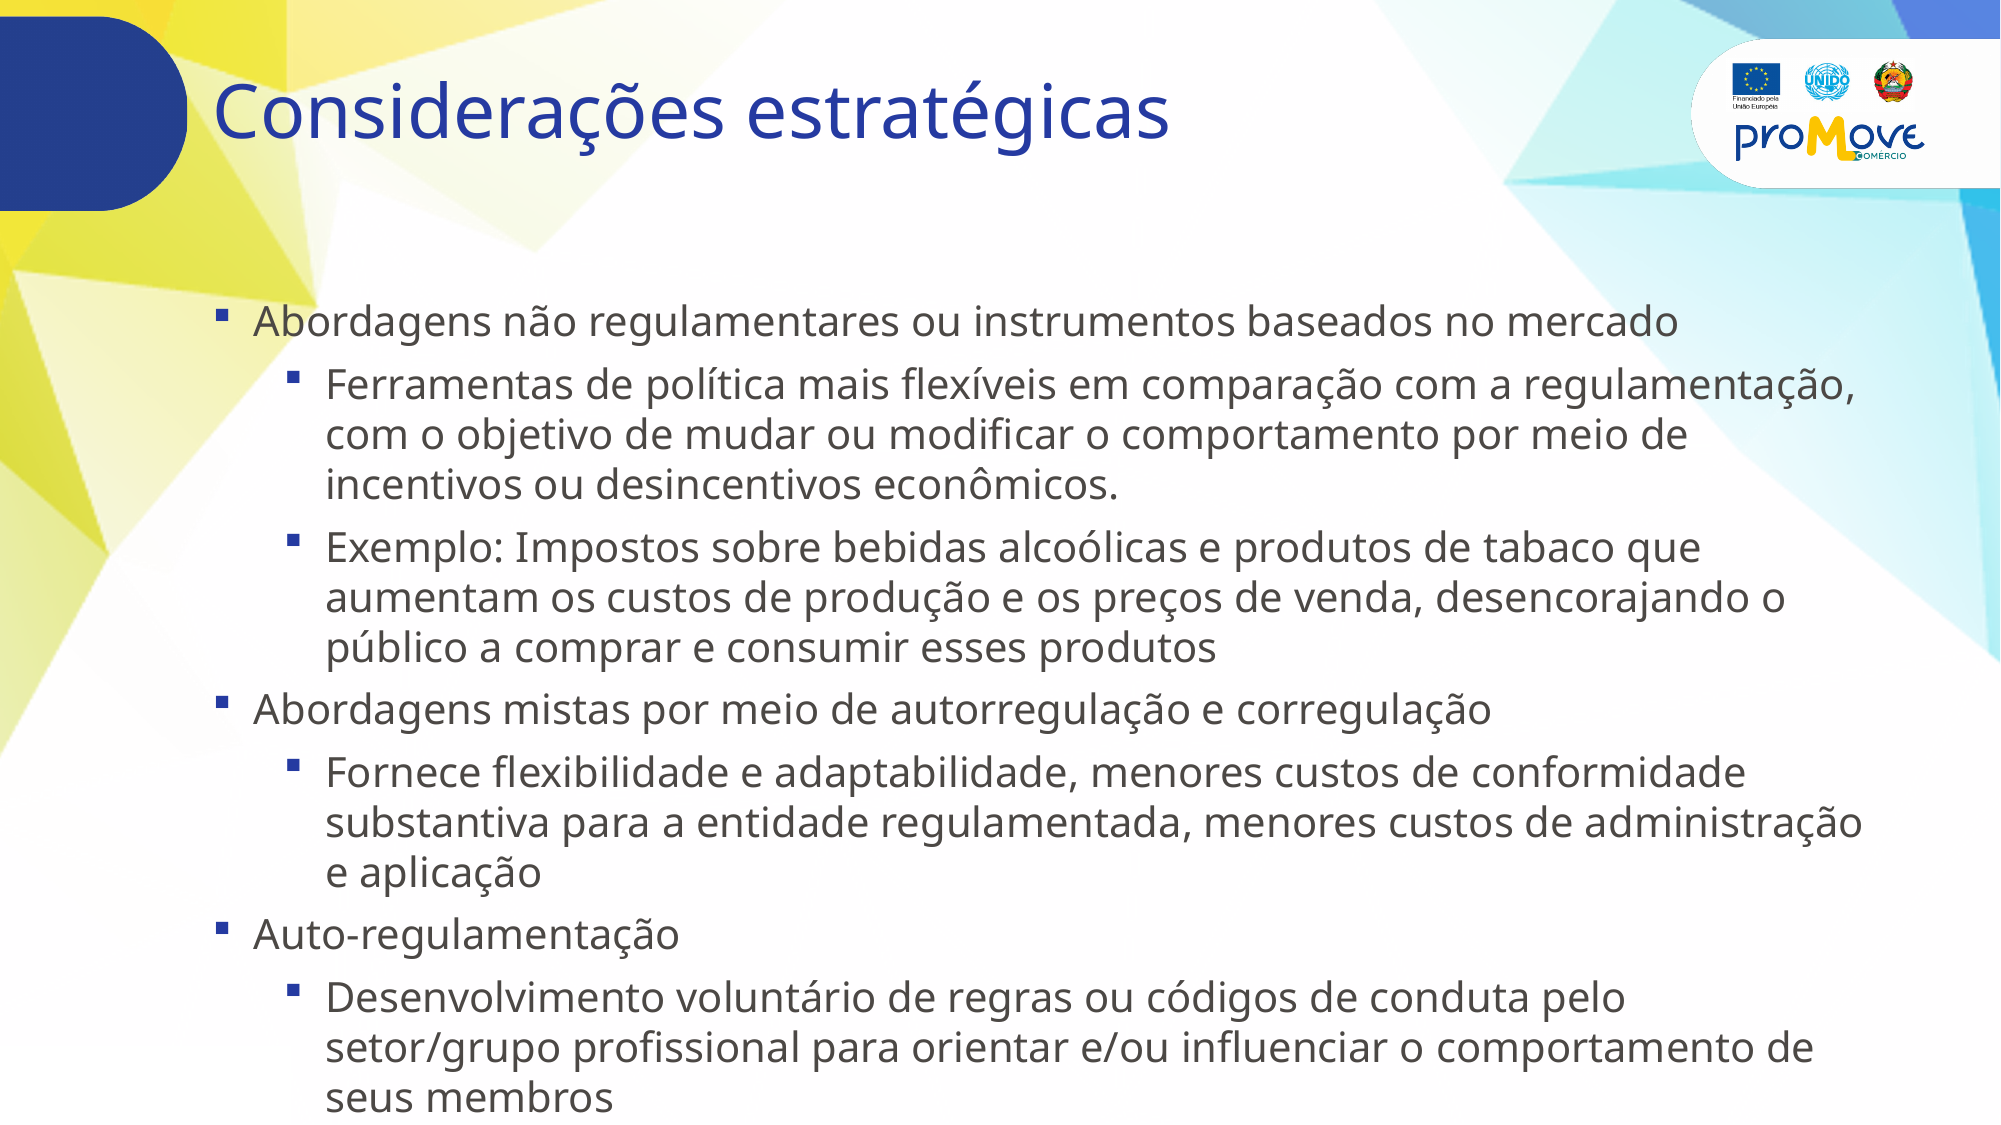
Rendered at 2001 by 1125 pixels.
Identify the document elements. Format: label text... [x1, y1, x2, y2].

list Abordagens não regulamentares ou instrumentos baseados no mercado Ferramentas de política mais flexíveis em comparação com a regulamentação, com o objetivo de mudar ou modificar o comportamento por meio de incentivos ou desincentivos econômicos. Exemplo: Impostos sobre bebidas alcoólicas e produtos de tabaco que aumentam os custos de produção e os preços de venda, desencorajando o público a comprar e consumir esses produtos Abordagens mistas por meio de autorregulação e corregulação Fornece flexibilidade e adaptabilidade, menores custos de conformidade substantiva para a entidade regulamentada, menores custos de administração e aplicação Auto-regulamentação Desenvolvimento voluntário de regras ou códigos de conduta pelo setor/grupo profissional para orientar e/ou influenciar o comportamento de seus membros [212, 295, 1869, 1010]
title Considerações estratégicas [212, 0, 1677, 218]
picture [0, 0, 2001, 1124]
